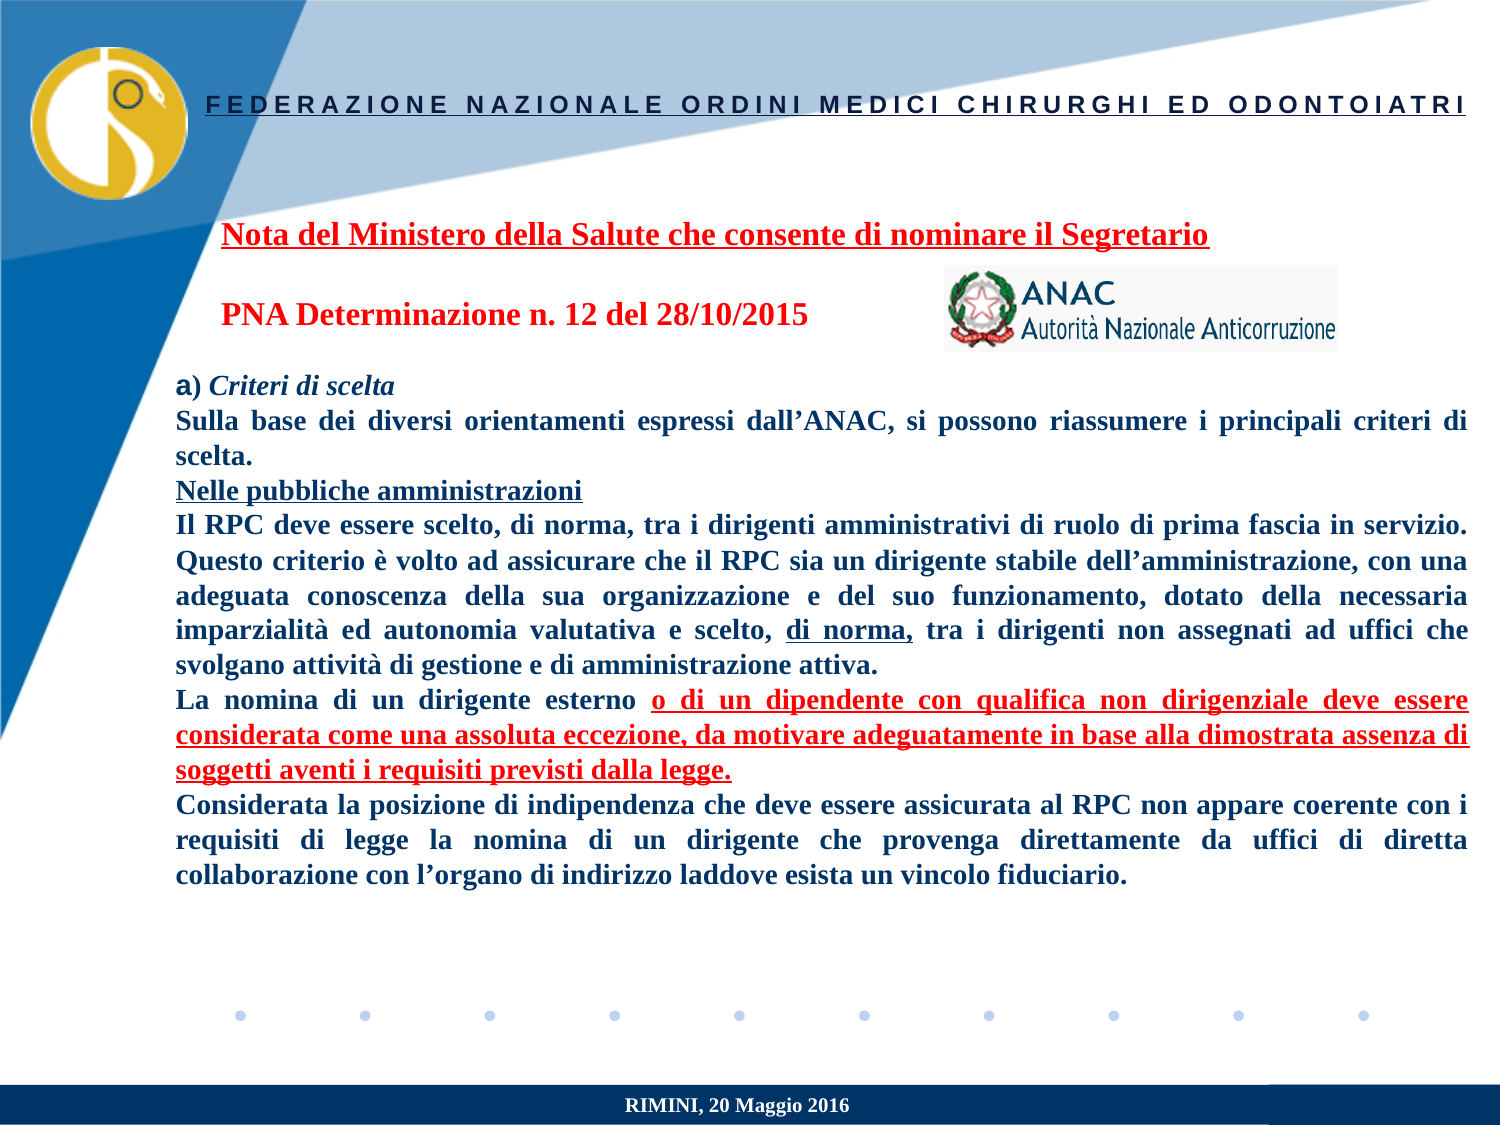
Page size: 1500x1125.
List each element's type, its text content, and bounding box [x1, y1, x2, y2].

picture [944, 265, 1339, 352]
text_box Nota del Ministero della Salute che consente di nominare il Segretario PNA Determinazione n. 12 del 28/10/2015 [206, 204, 1460, 340]
text_box FEDERAZIONE NAZIONALE ORDINI MEDICI CHIRURGHI ED ODONTOIATRI [190, 81, 1500, 126]
picture [0, 0, 1500, 842]
text_box a) Criteri di scelta Sulla base dei diversi orientamenti espressi dall’ANAC, si possono riassumere i principali criteri di scelta. Nelle pubbliche amministrazioni Il RPC deve essere scelto, di norma, tra i dirigenti amministrativi di ruolo di prima fascia in servizio. Questo criterio è volto ad assicurare che il RPC sia un dirigente stabile dell’amministrazione, con una adeguata conoscenza della sua organizzazione e del suo funzionamento, dotato della necessaria imparzialità ed autonomia valutativa e scelto, di norma, tra i dirigenti non assegnati ad uffici che svolgano attività di gestione e di amministrazione attiva. La nomina di un dirigente esterno o di un dipendente con qualifica non dirigenziale deve essere considerata come una assoluta eccezione, da motivare adeguatamente in base alla dimostrata assenza di soggetti aventi i requisiti previsti dalla legge. Considerata la posizione di indipendenza che deve essere assicurata al RPC non appare coerente con i requisiti di legge la nomina di un dirigente che provenga direttamente da uffici di diretta collaborazione con l’organo di indirizzo laddove esista un vincolo fiduciario. [160, 318, 1485, 933]
text_box [1268, 1084, 1500, 1125]
text_box RIMINI, 20 Maggio 2016 [601, 1084, 874, 1125]
